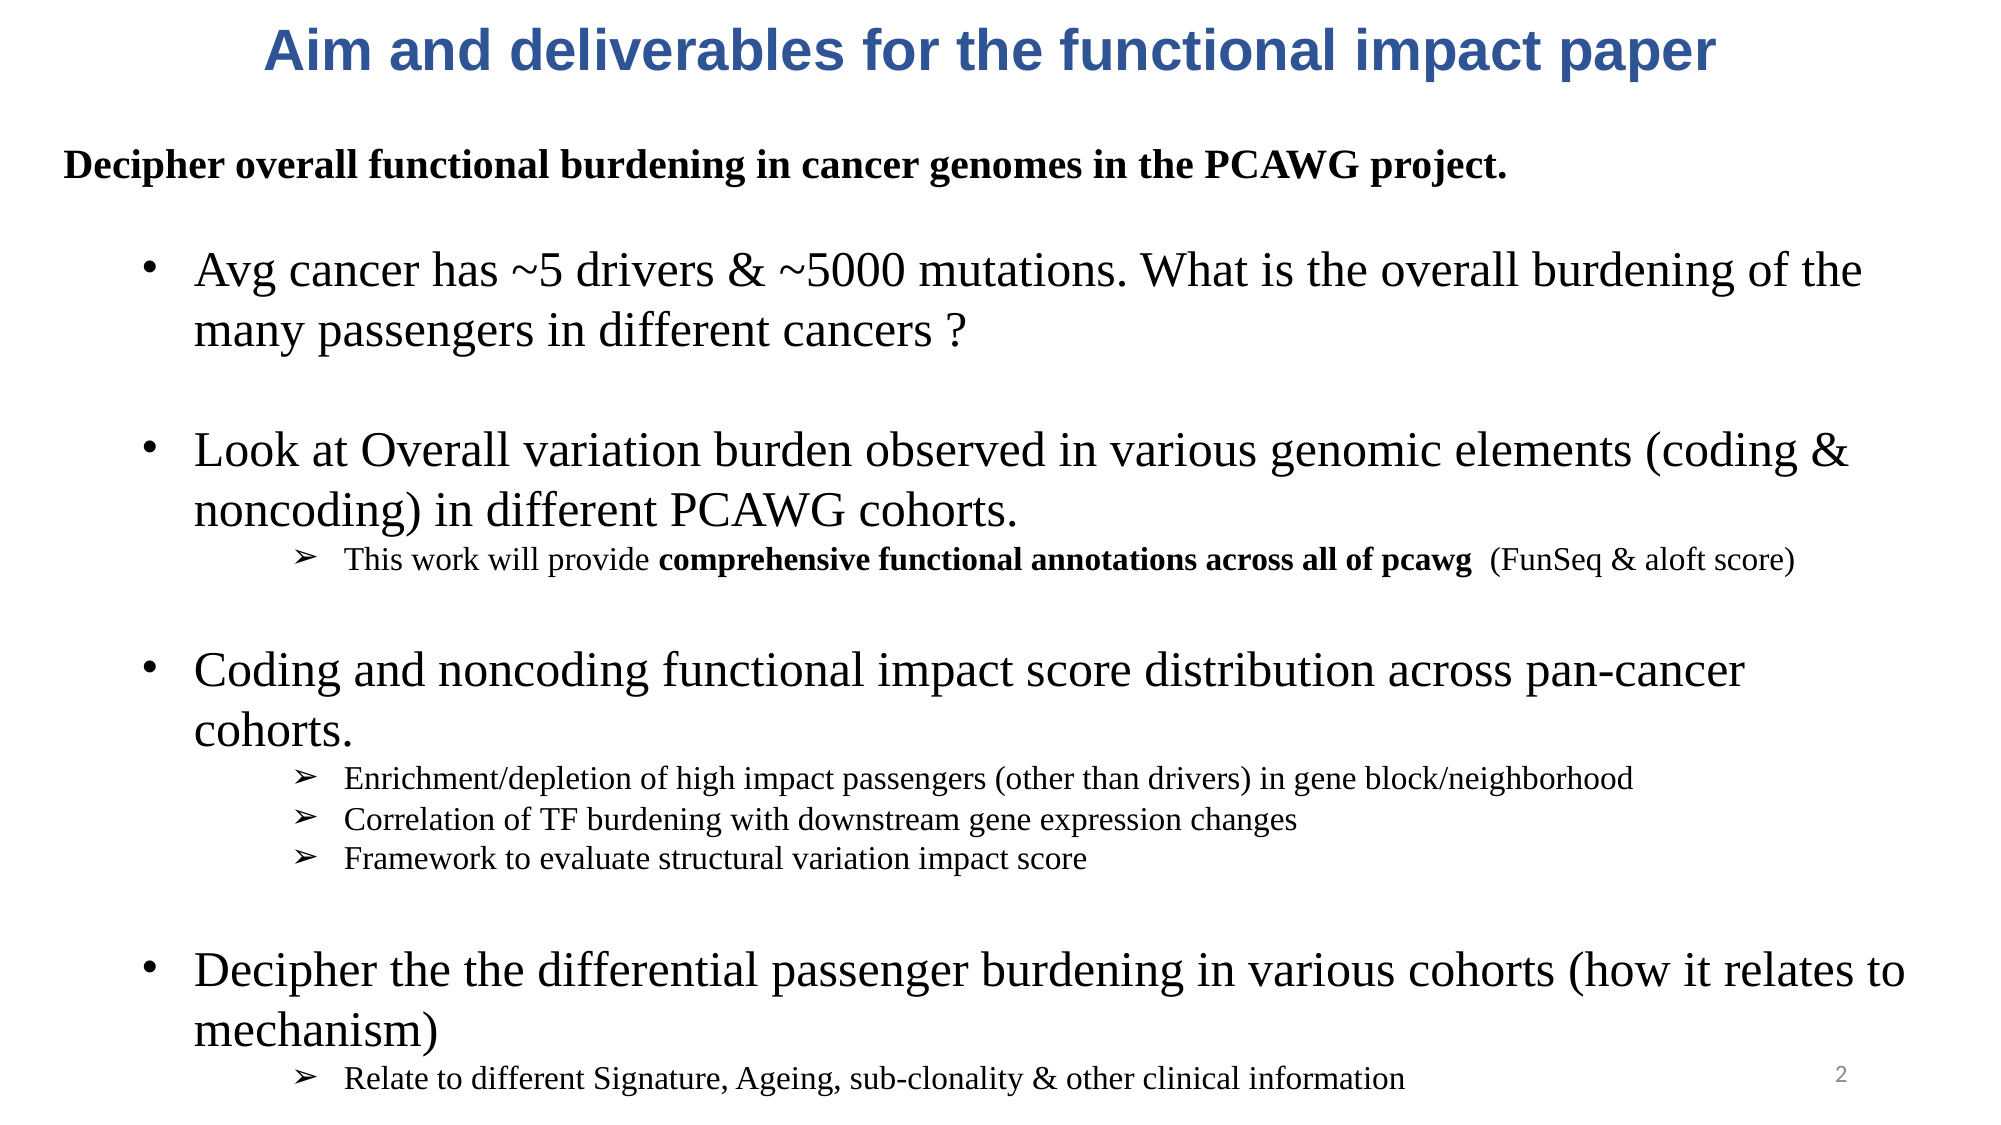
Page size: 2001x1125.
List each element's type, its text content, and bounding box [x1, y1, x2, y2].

slide_number 2 [1412, 1042, 1863, 1103]
text_box Decipher overall functional burdening in cancer genomes in the PCAWG project. Avg cancer has ~5 drivers & ~5000 mutations. What is the overall burdening of the many passengers in different cancers ? Look at Overall variation burden observed in various genomic elements (coding & noncoding) in different PCAWG cohorts. This work will provide comprehensive functional annotations across all of pcawg (FunSeq & aloft score) Coding and noncoding functional impact score distribution across pan-cancer cohorts. Enrichment/depletion of high impact passengers (other than drivers) in gene block/neighborhood Correlation of TF burdening with downstream gene expression changes Framework to evaluate structural variation impact score Decipher the the differential passenger burdening in various cohorts (how it relates to mechanism) Relate to different Signature, Ageing, sub-clonality & other clinical information [48, 129, 1934, 1103]
text_box Aim and deliverables for the functional impact paper [240, 12, 1741, 91]
